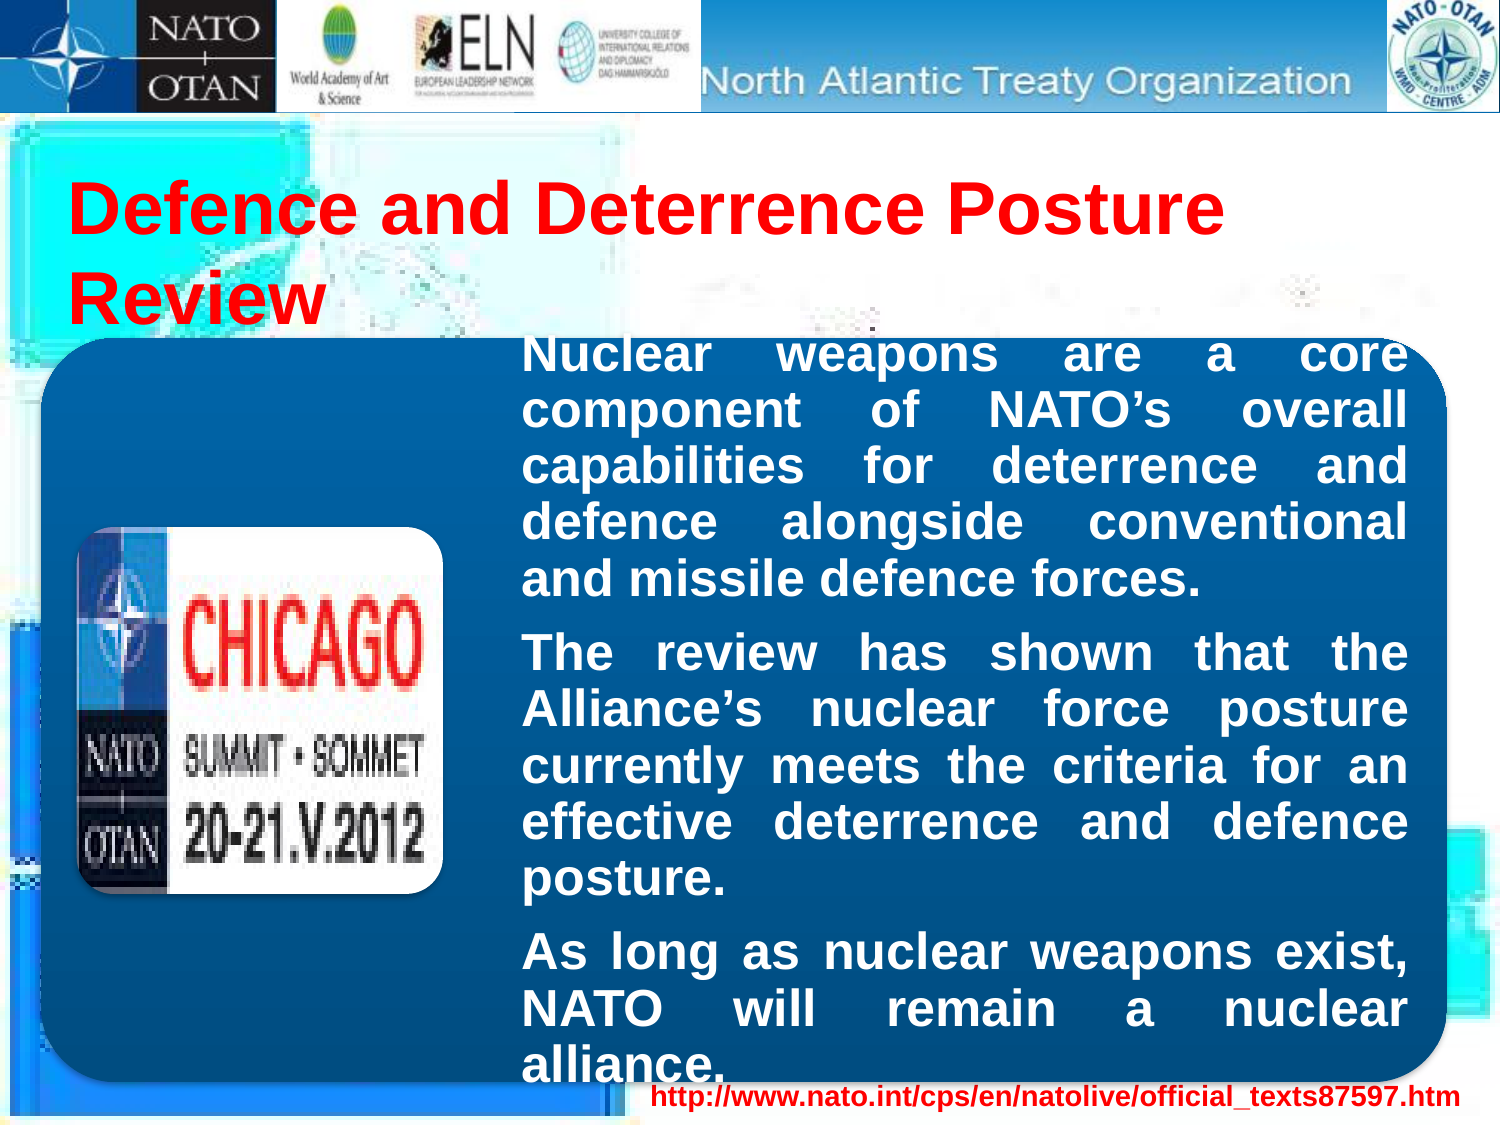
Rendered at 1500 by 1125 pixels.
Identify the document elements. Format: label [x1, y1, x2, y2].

picture [0, 113, 1500, 1125]
picture [0, 0, 1499, 112]
text_box [41, 337, 1448, 1083]
